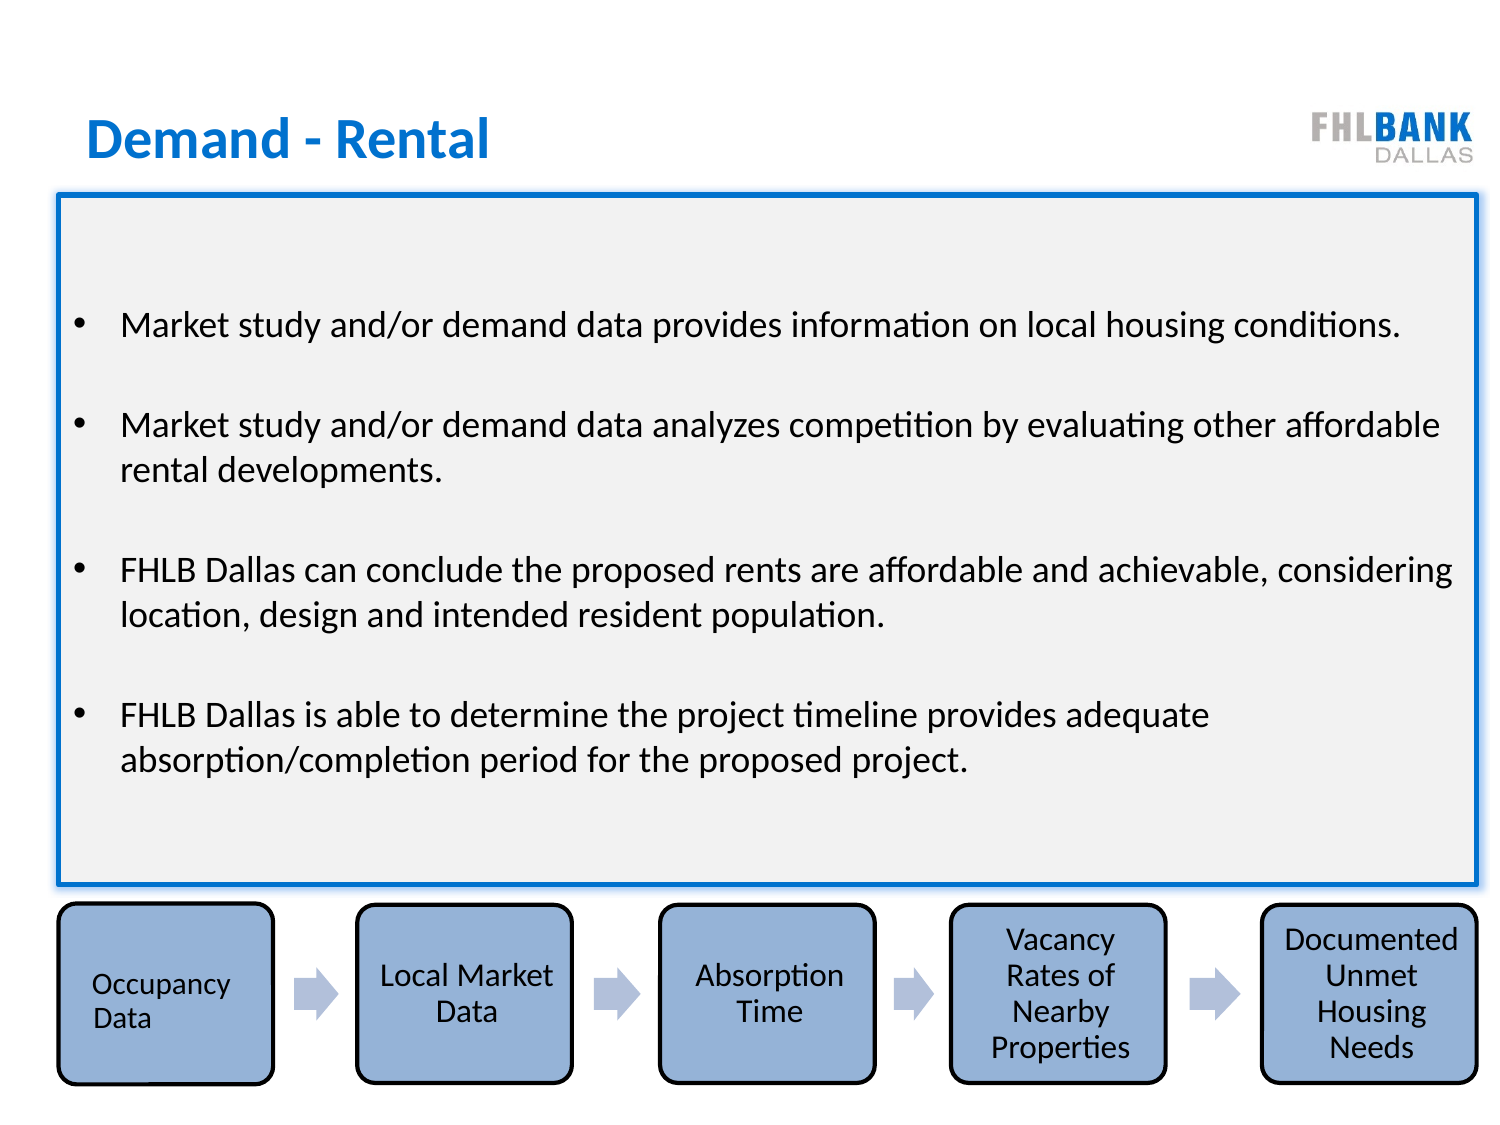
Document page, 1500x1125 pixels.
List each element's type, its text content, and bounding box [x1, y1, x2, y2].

title Demand - Rental [58, 98, 1287, 174]
picture [1299, 94, 1485, 176]
text_box Market study and/or demand data provides information on local housing conditions. Market study and/or demand data analyzes competition by evaluating other affordable rental developments. FHLB Dallas can conclude the proposed rents are affordable and achievable, considering location, design and intended resident population. FHLB Dallas is able to determine the project timeline provides adequate absorption/completion period for the proposed project. [56, 193, 1479, 781]
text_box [58, 779, 1477, 1125]
